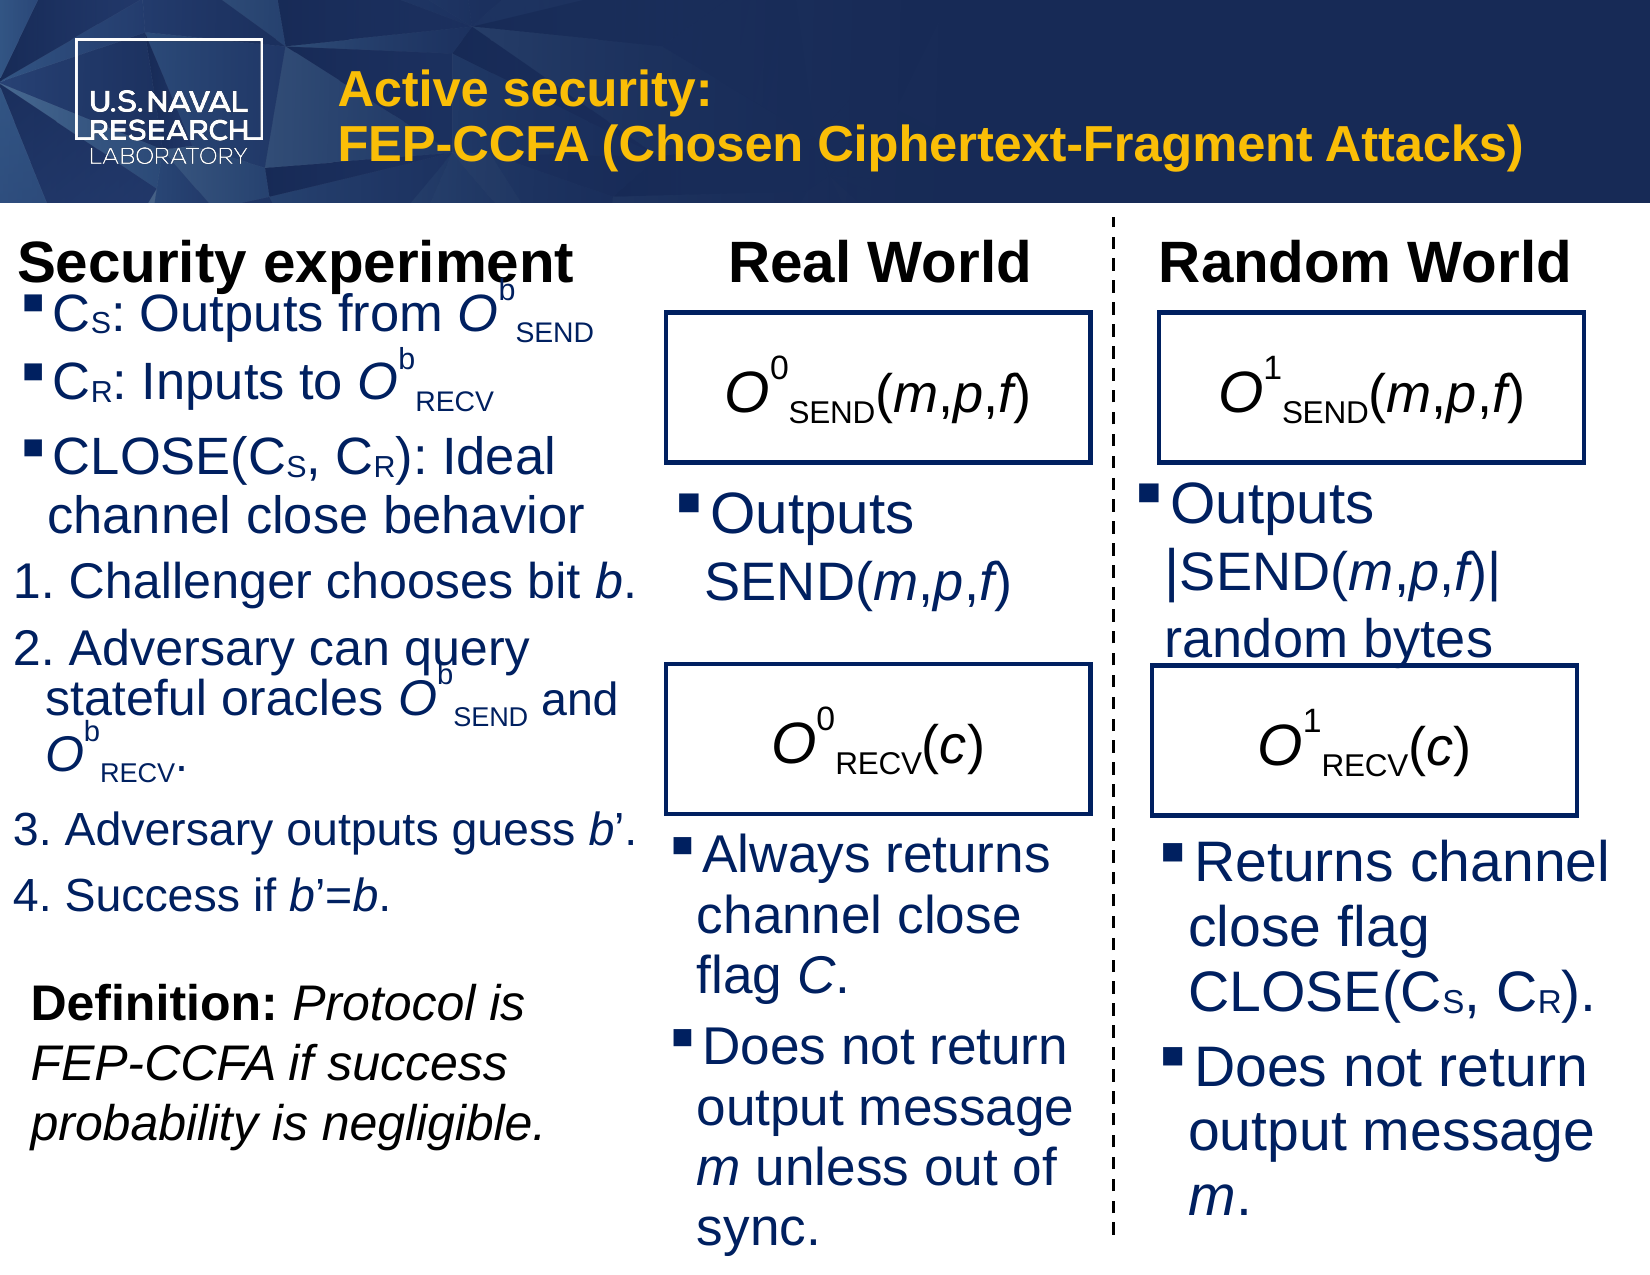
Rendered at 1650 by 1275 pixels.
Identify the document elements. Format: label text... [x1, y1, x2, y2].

text_box Real World [721, 216, 1059, 302]
text_box O0SEND(m,p,f) [665, 312, 1091, 463]
text_box Outputs |SEND(m,p,f)| random bytes [1127, 468, 1637, 687]
picture [0, 0, 1650, 203]
text_box Security experiment [9, 216, 721, 302]
text_box O1RECV(c) [1152, 687, 1577, 816]
text_box O1SEND(m,p,f) [1159, 312, 1584, 463]
text_box Returns channel close flag CLOSE(CS, CR). Does not return output message m. [1151, 828, 1650, 1236]
text_box CS: Outputs from ObSEND CR: Inputs to ObRECV CLOSE(CS, CR): Ideal channel close behavior [13, 289, 628, 553]
text_box Random World [1151, 216, 1592, 302]
text_box Always returns channel close flag C. Does not return output message m unless out of sync. [662, 823, 1094, 1263]
list Challenger chooses bit b. Adversary can query stateful oracles ObSEND and ObRECV. Adversary outputs guess b’. Success if b’=b. [12, 551, 639, 986]
text_box Outputs SEND(m,p,f) [667, 478, 1099, 633]
text_box Definition: Protocol is FEP-CCFA if success probability is negligible. [23, 962, 628, 1158]
title Active security: FEP-CCFA (Chosen Ciphertext-Fragment Attacks) [336, 54, 1538, 181]
text_box O0RECV(c) [665, 663, 1091, 814]
